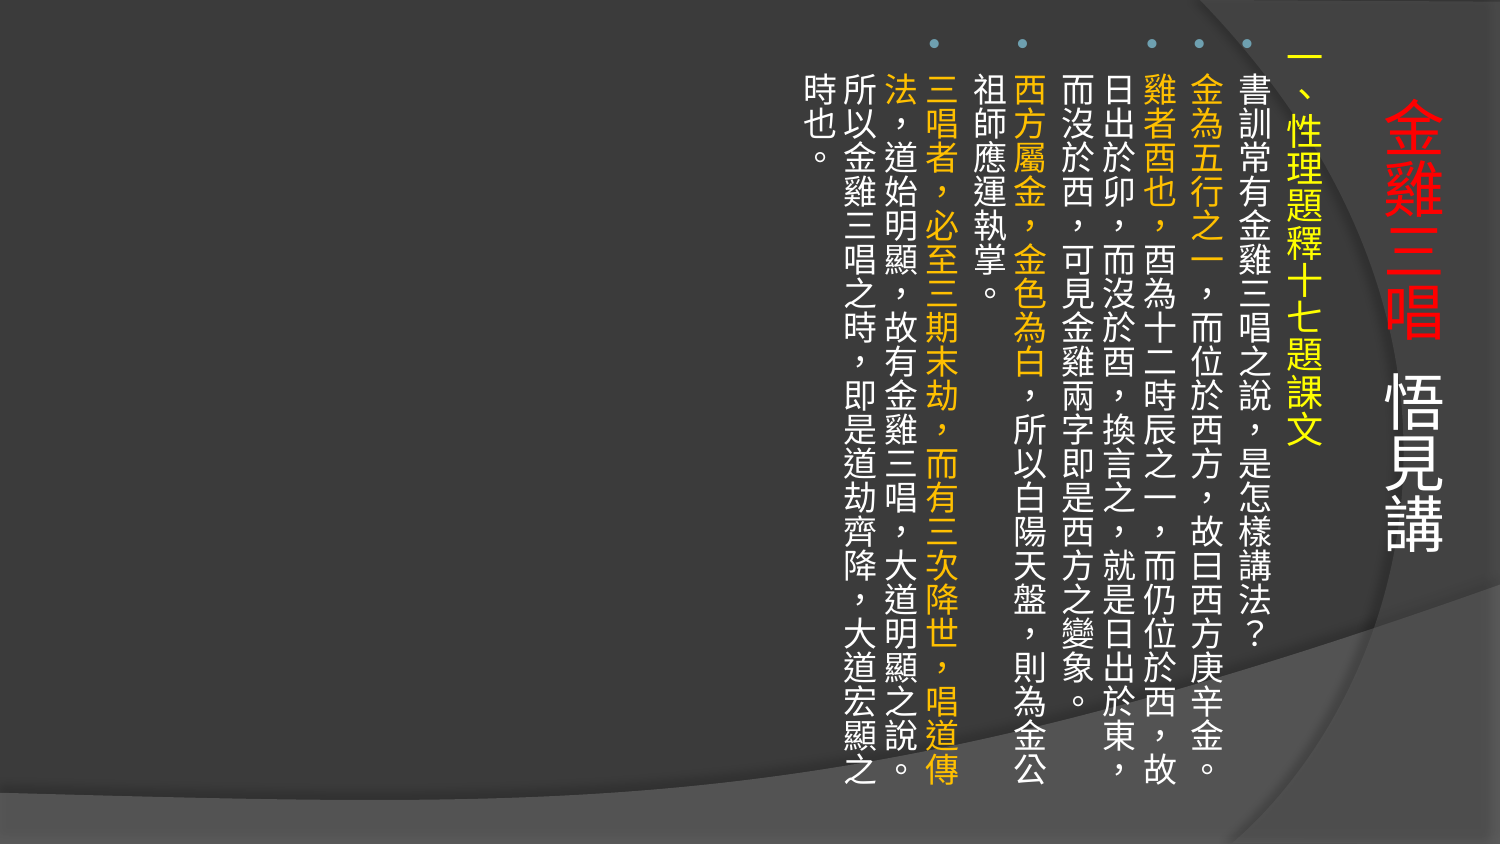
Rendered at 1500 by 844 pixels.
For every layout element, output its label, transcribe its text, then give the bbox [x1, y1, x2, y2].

title 金雞三唱 悟見講 [1353, 43, 1473, 812]
list 一、性理題釋十七題課文 書訓常有金雞三唱之說，是怎樣講法？ 金為五行之一，而位於西方，故曰西方庚辛金。 雞者酉也，酉為十二時辰之一，而仍位於西，故日出於卯，而沒於酉，換言之，就是日出於東，而沒於西，可見金雞兩字即是西方之變象。 西方屬金，金色為白，所以白陽天盤，則為金公祖師應運執掌。 三唱者，必至三期末劫，而有三次降世，唱道傳法，道始明顯，故有金雞三唱，大道明顯之說。所以金雞三唱之時，即是道劫齊降，大道宏顯之時也。 [29, 20, 1353, 824]
